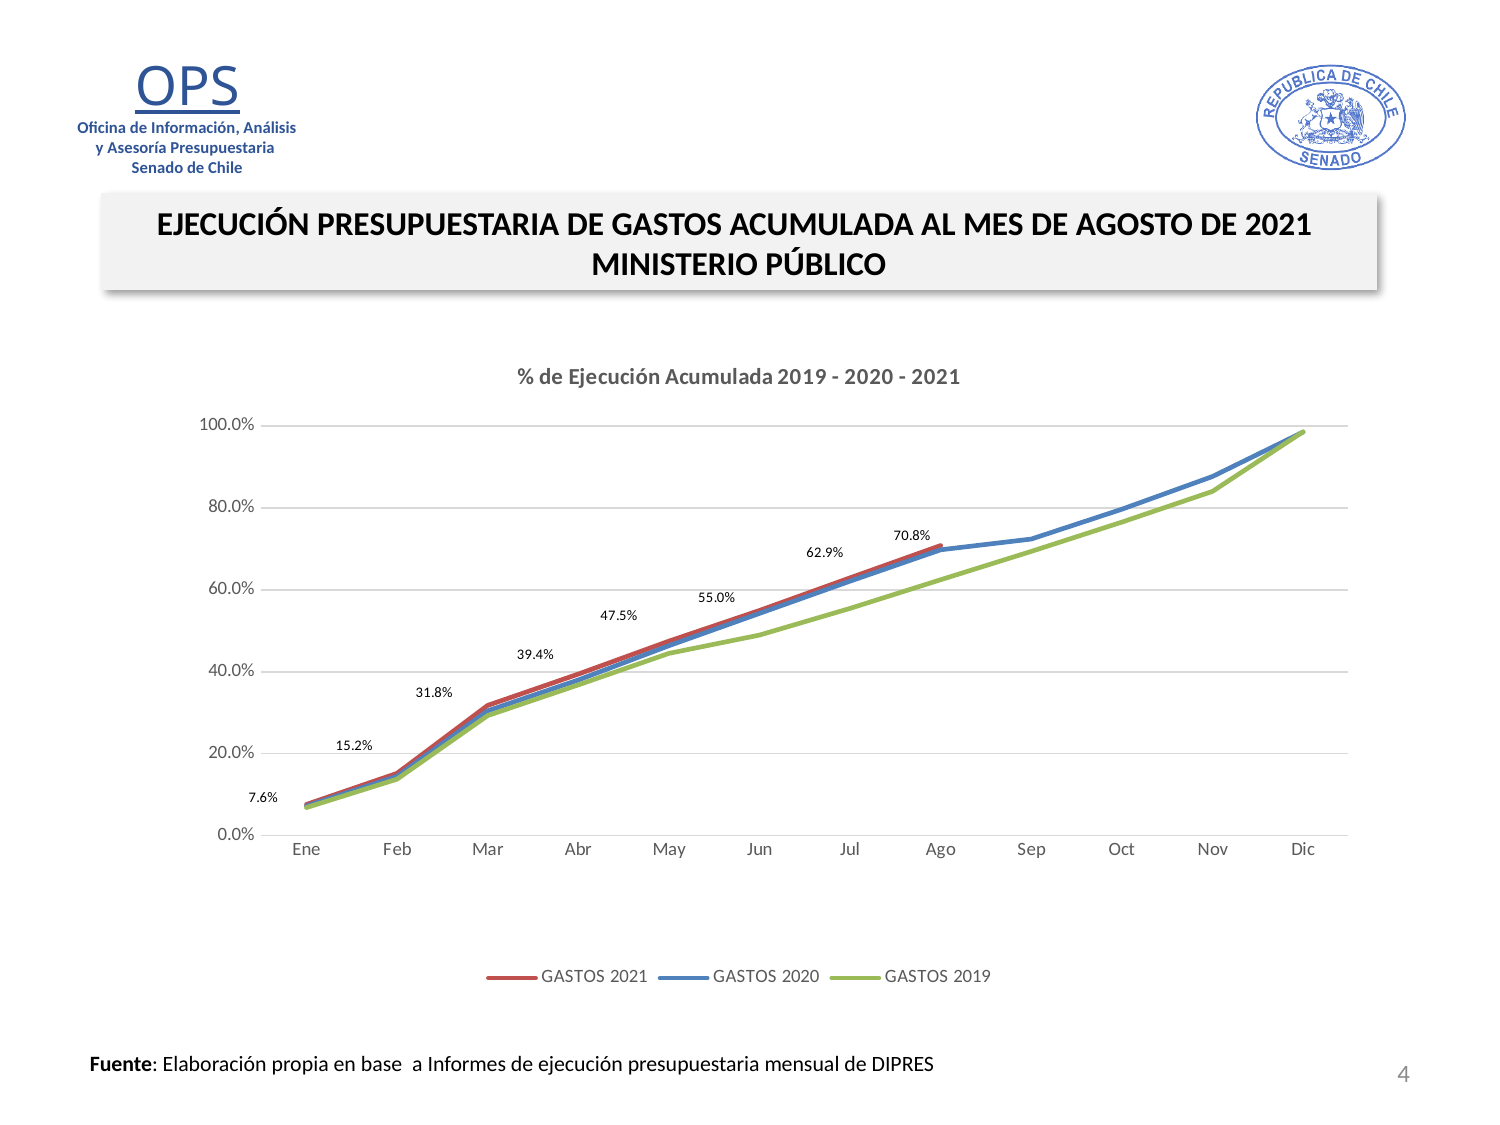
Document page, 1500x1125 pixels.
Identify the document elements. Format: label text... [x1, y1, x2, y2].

text_box EJECUCIÓN PRESUPUESTARIA DE GASTOS ACUMULADA AL MES DE AGOSTO DE 2021 MINISTERIO PÚBLICO [101, 193, 1376, 290]
picture [1240, 58, 1420, 175]
slide_number 4 [1074, 1042, 1425, 1103]
chart [101, 338, 1378, 995]
